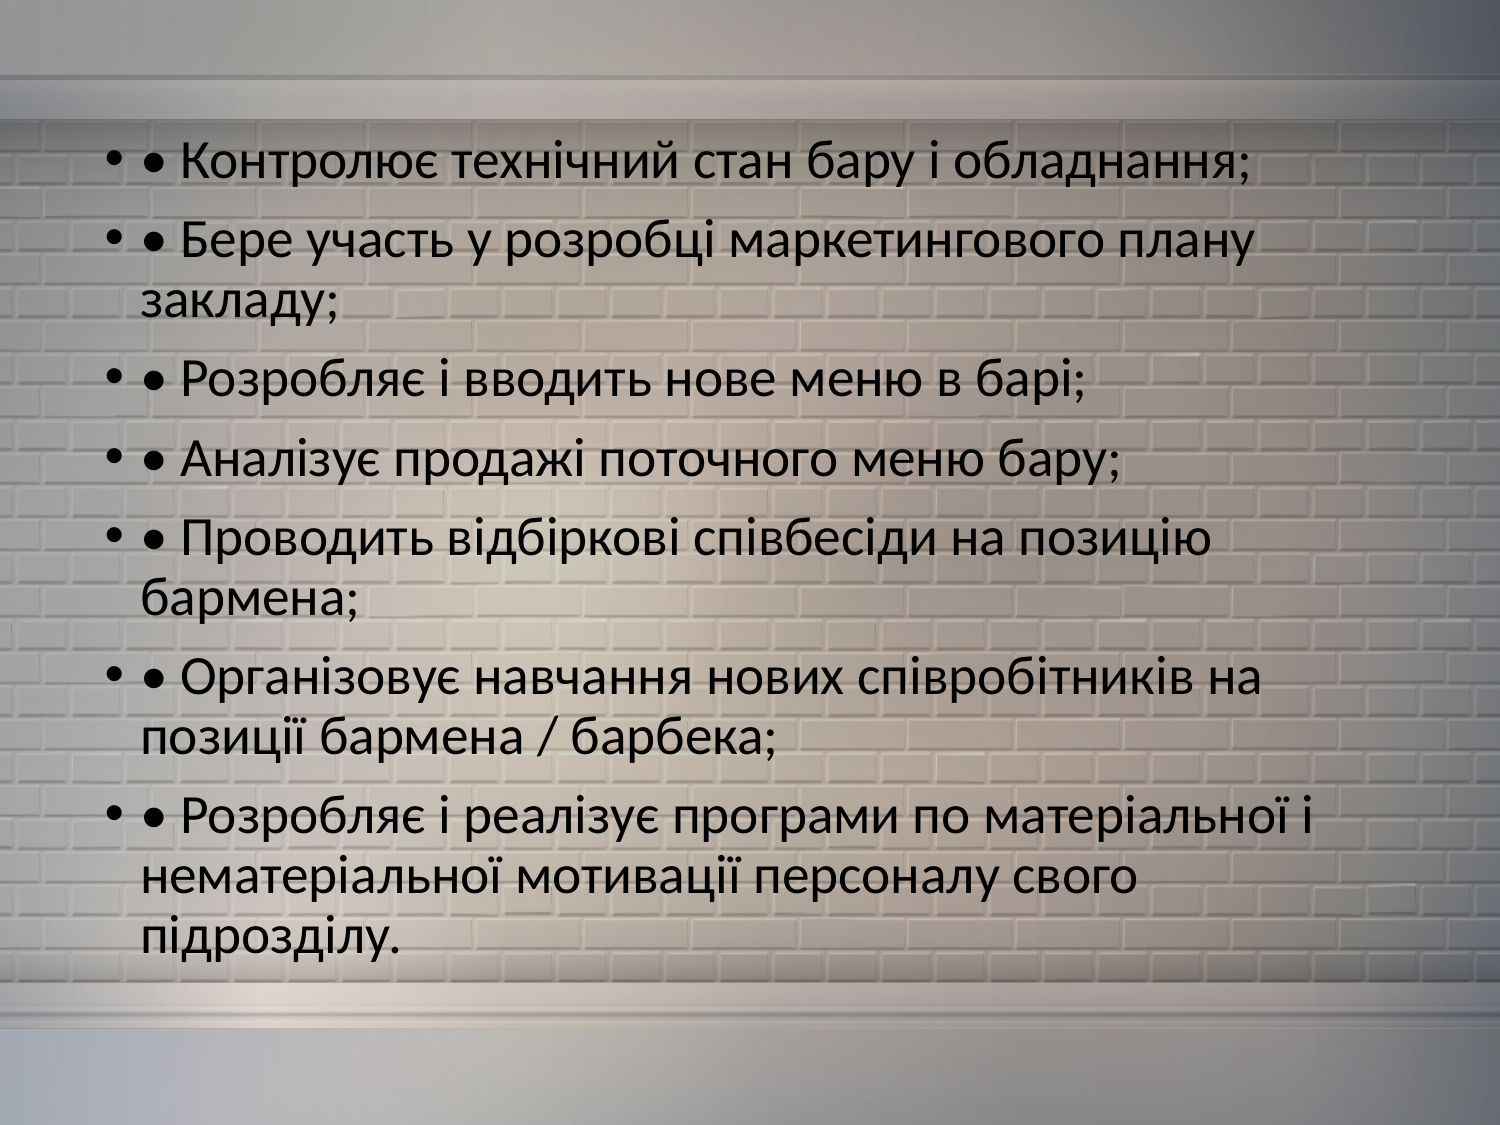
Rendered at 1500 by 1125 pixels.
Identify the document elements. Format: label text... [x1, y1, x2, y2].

list • Контролює технічний стан бару і обладнання; • Бере участь у розробці маркетингового плану закладу; • Розробляє і вводить нове меню в барі; • Аналізує продажі поточного меню бару; • Проводить відбіркові співбесіди на позицію бармена; • Організовує навчання нових співробітників на позиції бармена / барбека; • Розробляє і реалізує програми по матеріальної і нематеріальної мотивації персоналу свого підрозділу. [89, 123, 1384, 973]
picture [0, 0, 1500, 1125]
